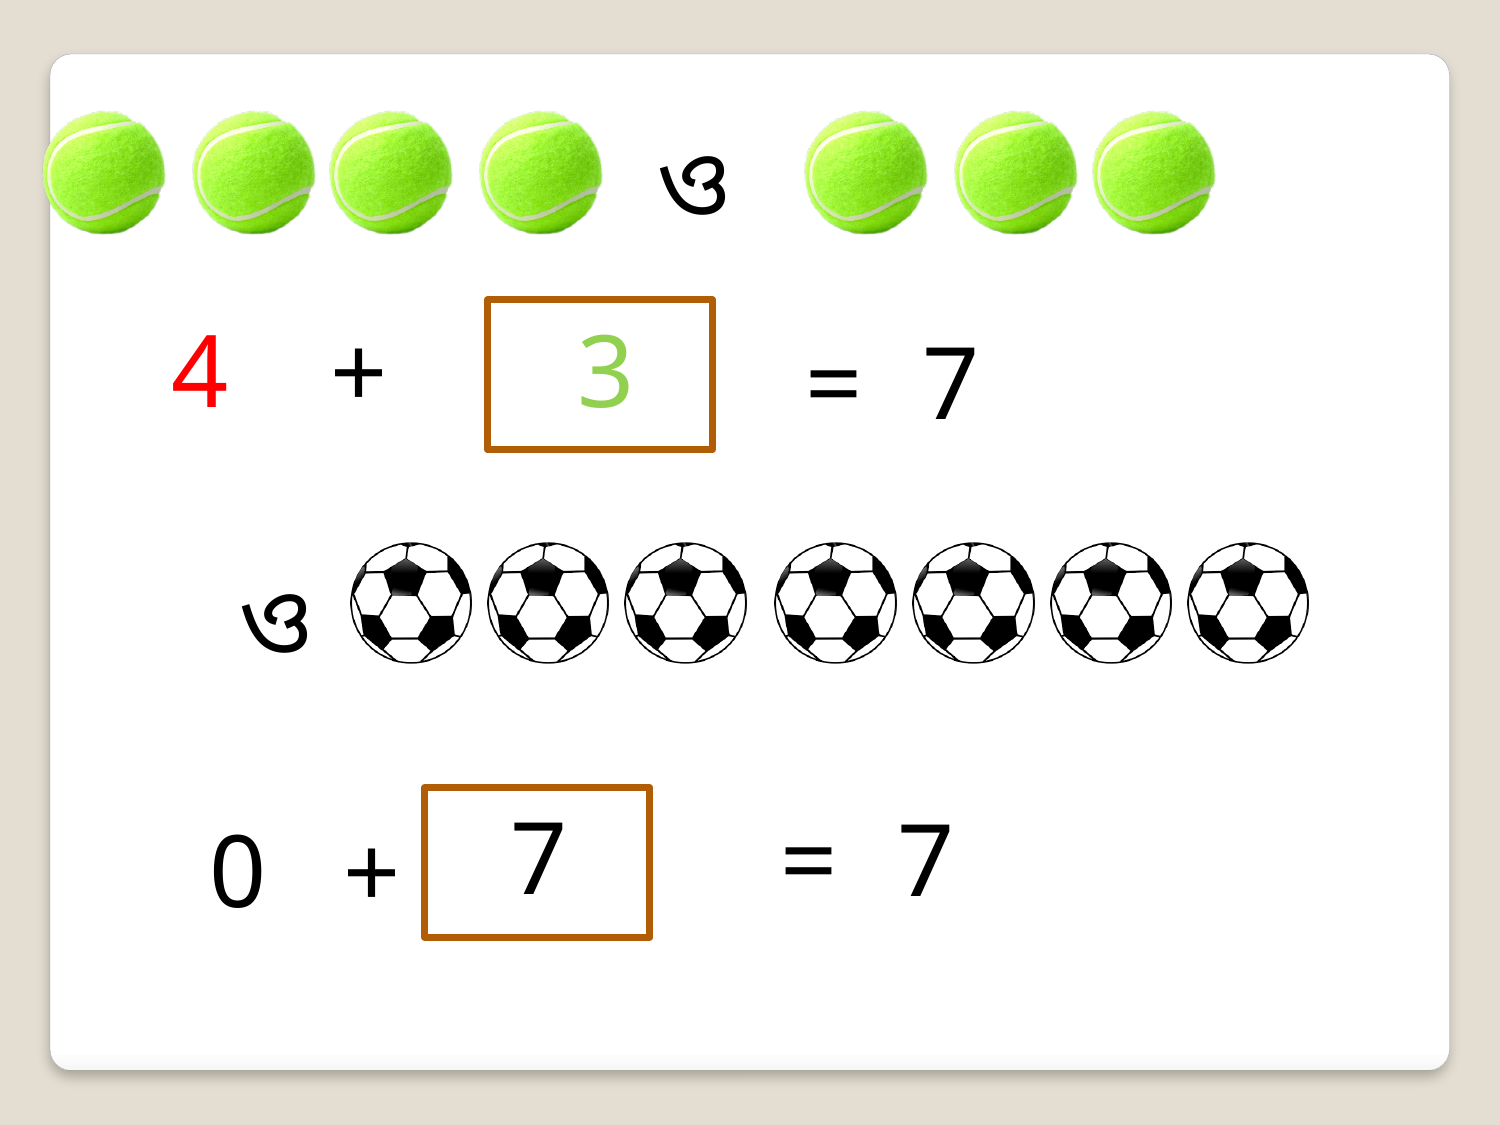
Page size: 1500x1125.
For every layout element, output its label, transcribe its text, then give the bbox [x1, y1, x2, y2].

picture [774, 537, 900, 665]
text_box 7 [495, 787, 583, 923]
text_box = [790, 312, 878, 448]
picture [912, 537, 1038, 665]
picture [624, 537, 750, 665]
text_box = [765, 788, 853, 924]
text_box 0 [194, 800, 282, 935]
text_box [37, 99, 610, 238]
text_box 7 [883, 788, 970, 924]
text_box 7 [908, 312, 995, 448]
text_box ও [642, 112, 746, 248]
text_box 4 [156, 299, 244, 435]
text_box ও [224, 549, 313, 685]
picture [1050, 537, 1176, 665]
text_box [421, 784, 653, 941]
text_box [484, 296, 716, 453]
text_box + [328, 801, 416, 936]
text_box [799, 99, 1223, 238]
text_box 3 [562, 299, 650, 435]
text_box + [316, 301, 403, 436]
picture [1187, 537, 1313, 665]
picture [349, 537, 475, 665]
picture [487, 537, 613, 665]
